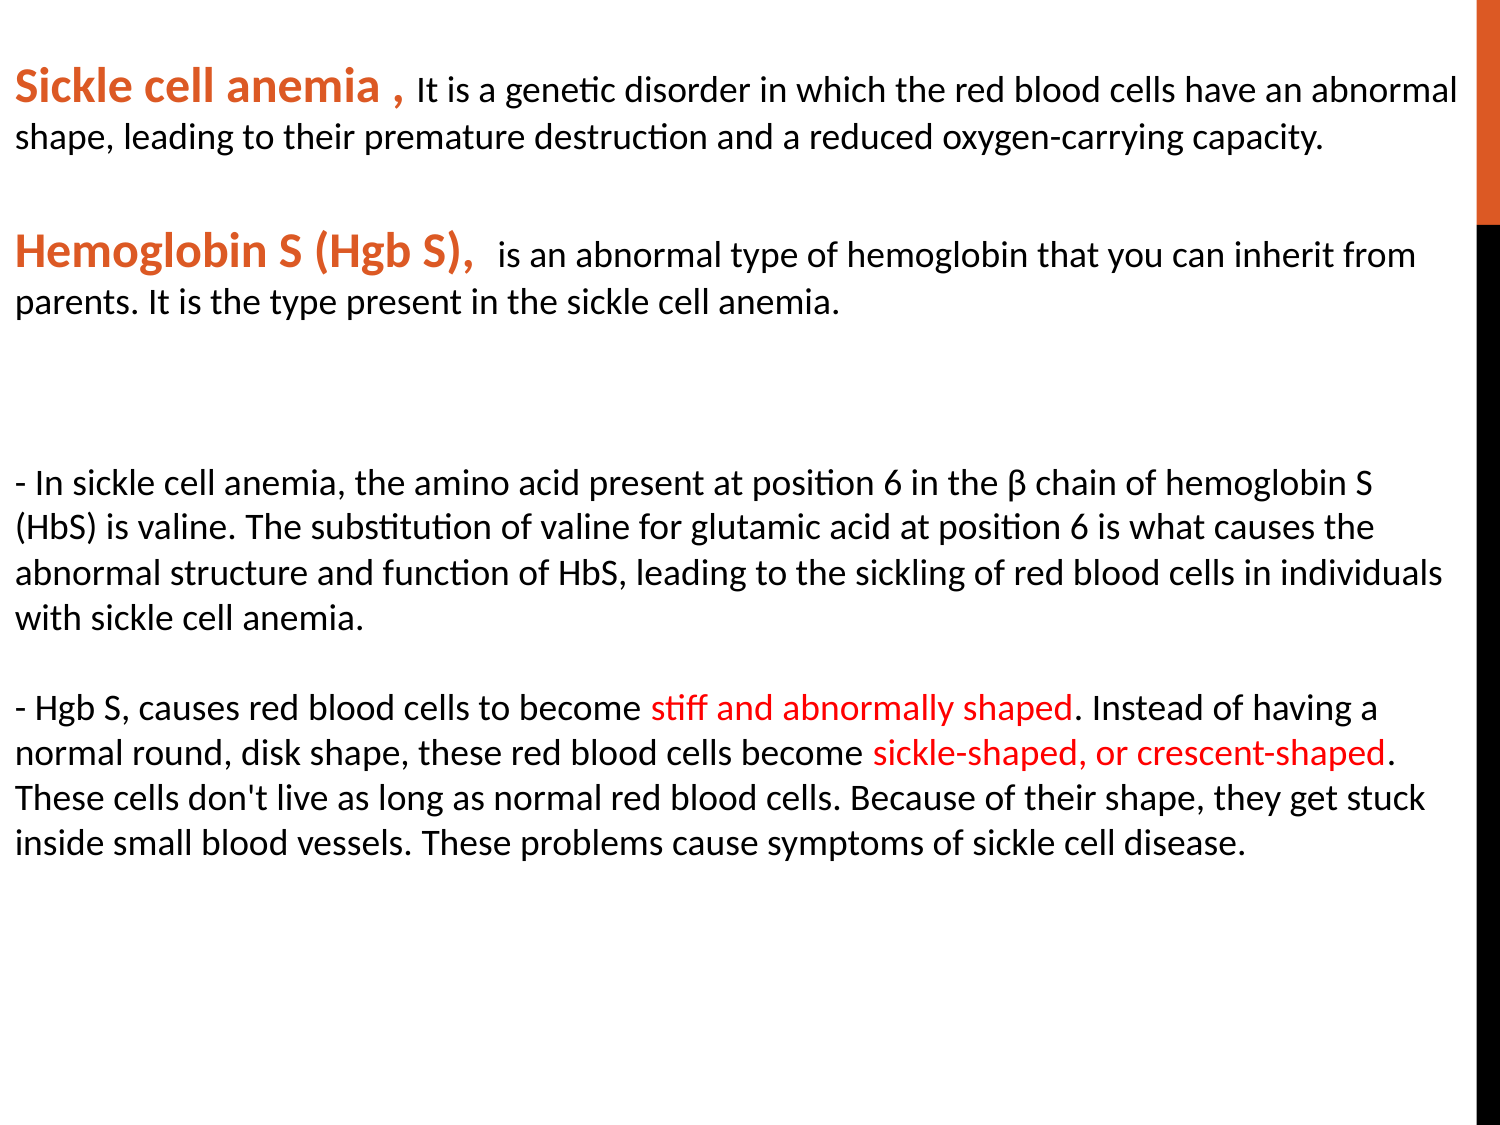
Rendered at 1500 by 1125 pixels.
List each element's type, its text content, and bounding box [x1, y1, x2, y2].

text_box Sickle cell anemia , It is a genetic disorder in which the red blood cells have an abnormal shape, leading to their premature destruction and a reduced oxygen-carrying capacity. Hemoglobin S (Hgb S), is an abnormal type of hemoglobin that you can inherit from parents. It is the type present in the sickle cell anemia. - In sickle cell anemia, the amino acid present at position 6 in the β chain of hemoglobin S (HbS) is valine. The substitution of valine for glutamic acid at position 6 is what causes the abnormal structure and function of HbS, leading to the sickling of red blood cells in individuals with sickle cell anemia. - Hgb S, causes red blood cells to become stiff and abnormally shaped. Instead of having a normal round, disk shape, these red blood cells become sickle-shaped, or crescent-shaped. These cells don't live as long as normal red blood cells. Because of their shape, they get stuck inside small blood vessels. These problems cause symptoms of sickle cell disease. [0, 0, 1475, 915]
